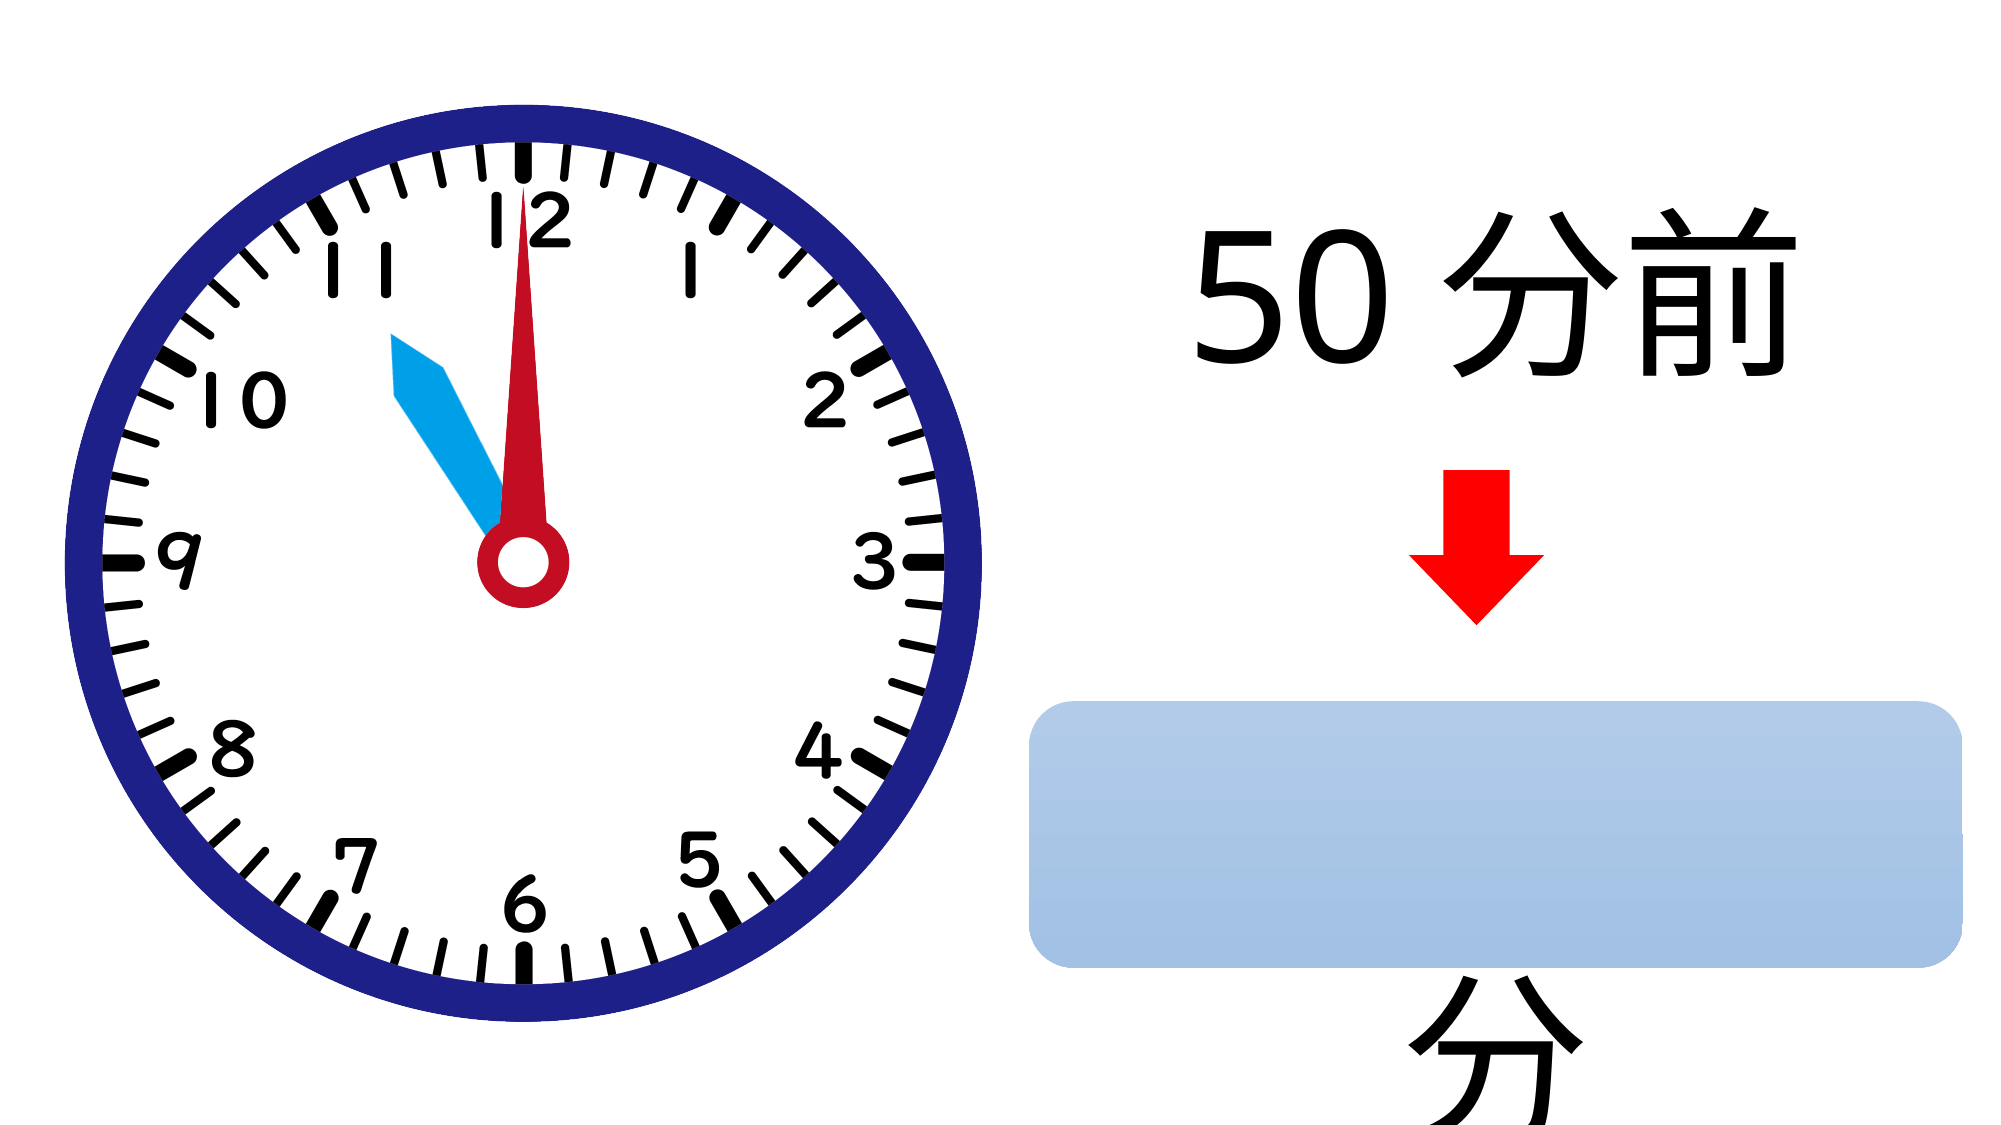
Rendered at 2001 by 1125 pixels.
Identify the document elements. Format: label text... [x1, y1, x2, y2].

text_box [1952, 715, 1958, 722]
picture [33, 74, 1005, 1050]
text_box [1406, 468, 1547, 627]
text_box 50分前 [1073, 171, 1918, 407]
text_box [1028, 700, 1964, 969]
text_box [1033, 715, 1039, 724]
text_box 10時10分 [1033, 945, 1958, 1125]
